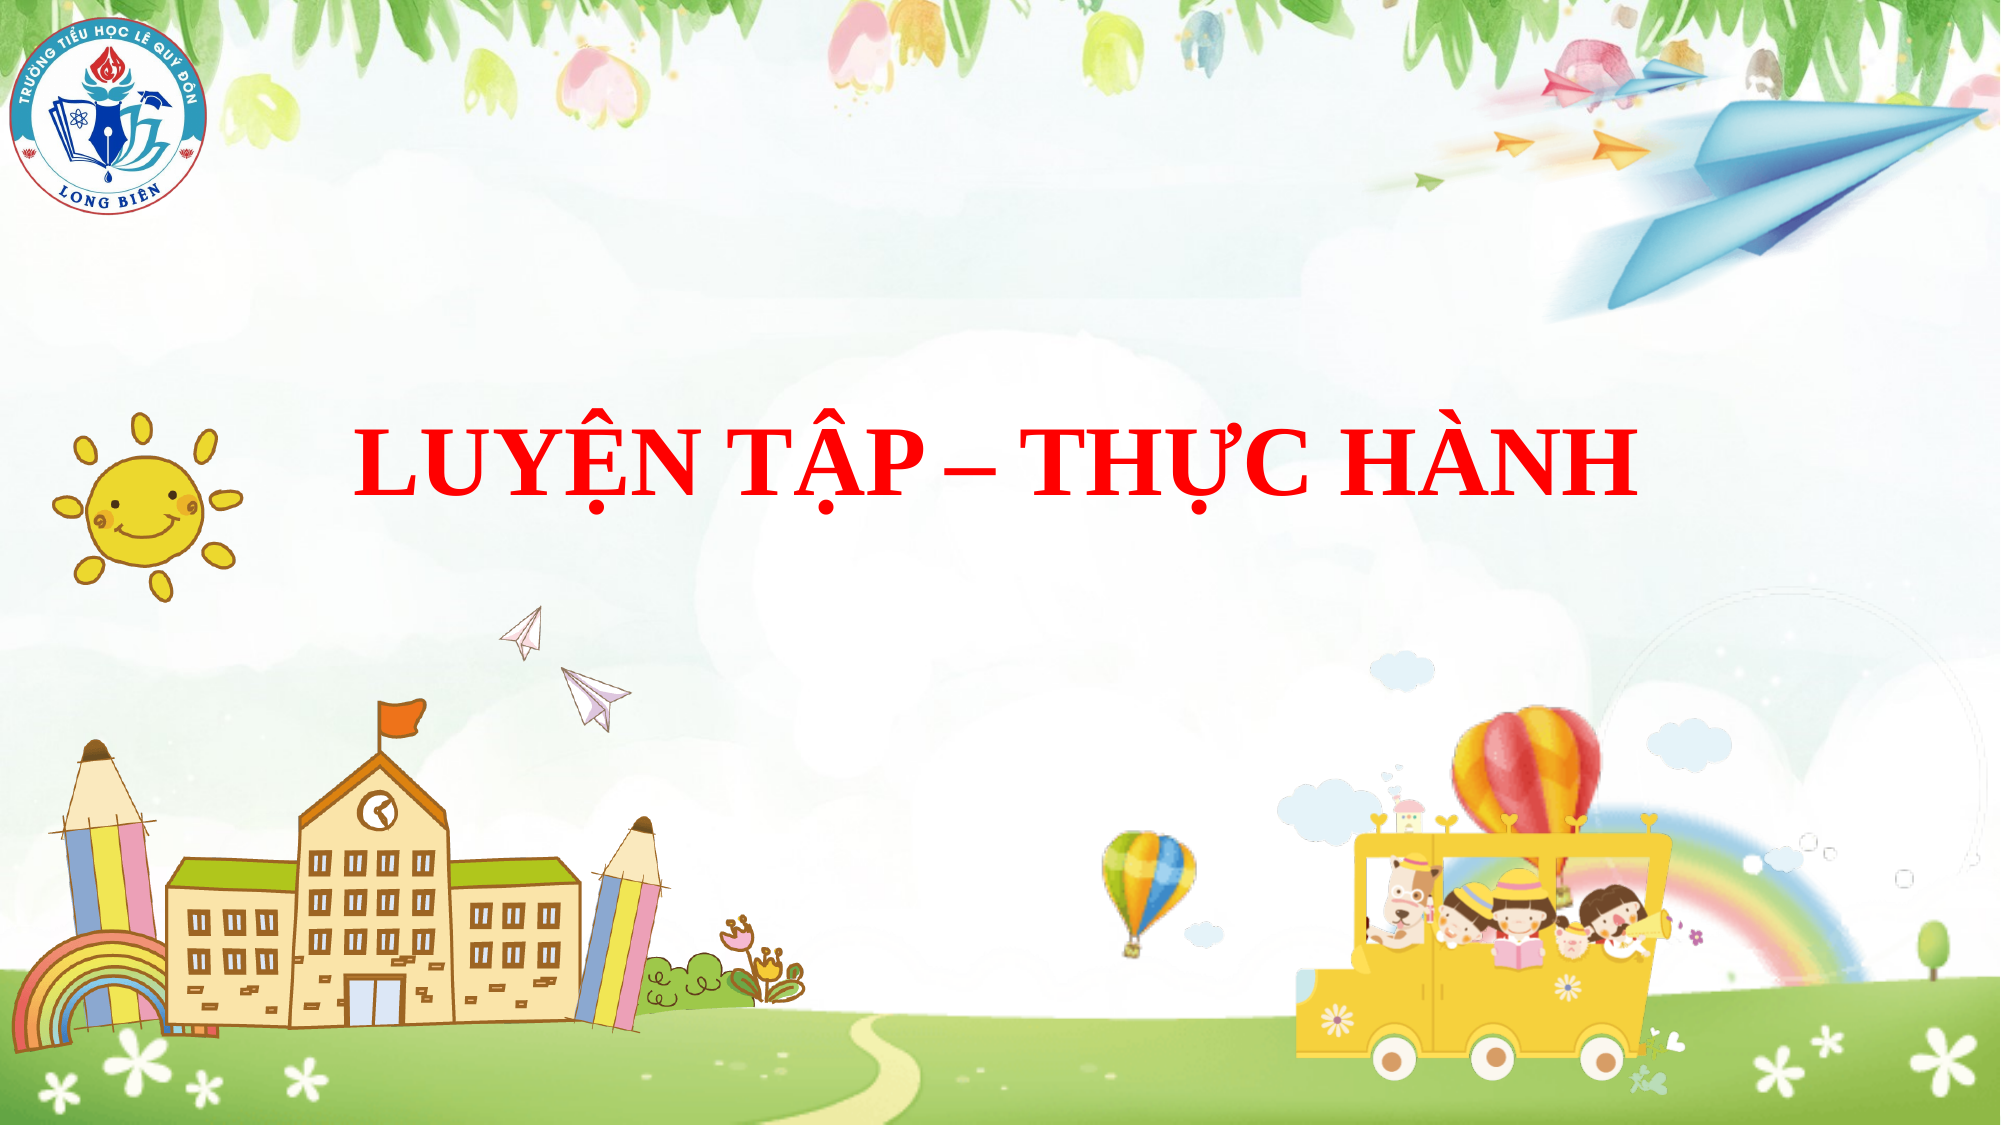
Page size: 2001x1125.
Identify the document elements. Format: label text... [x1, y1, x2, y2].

text_box LUYỆN TẬP – THỰC HÀNH [226, 387, 1768, 519]
picture [0, 0, 2001, 1125]
